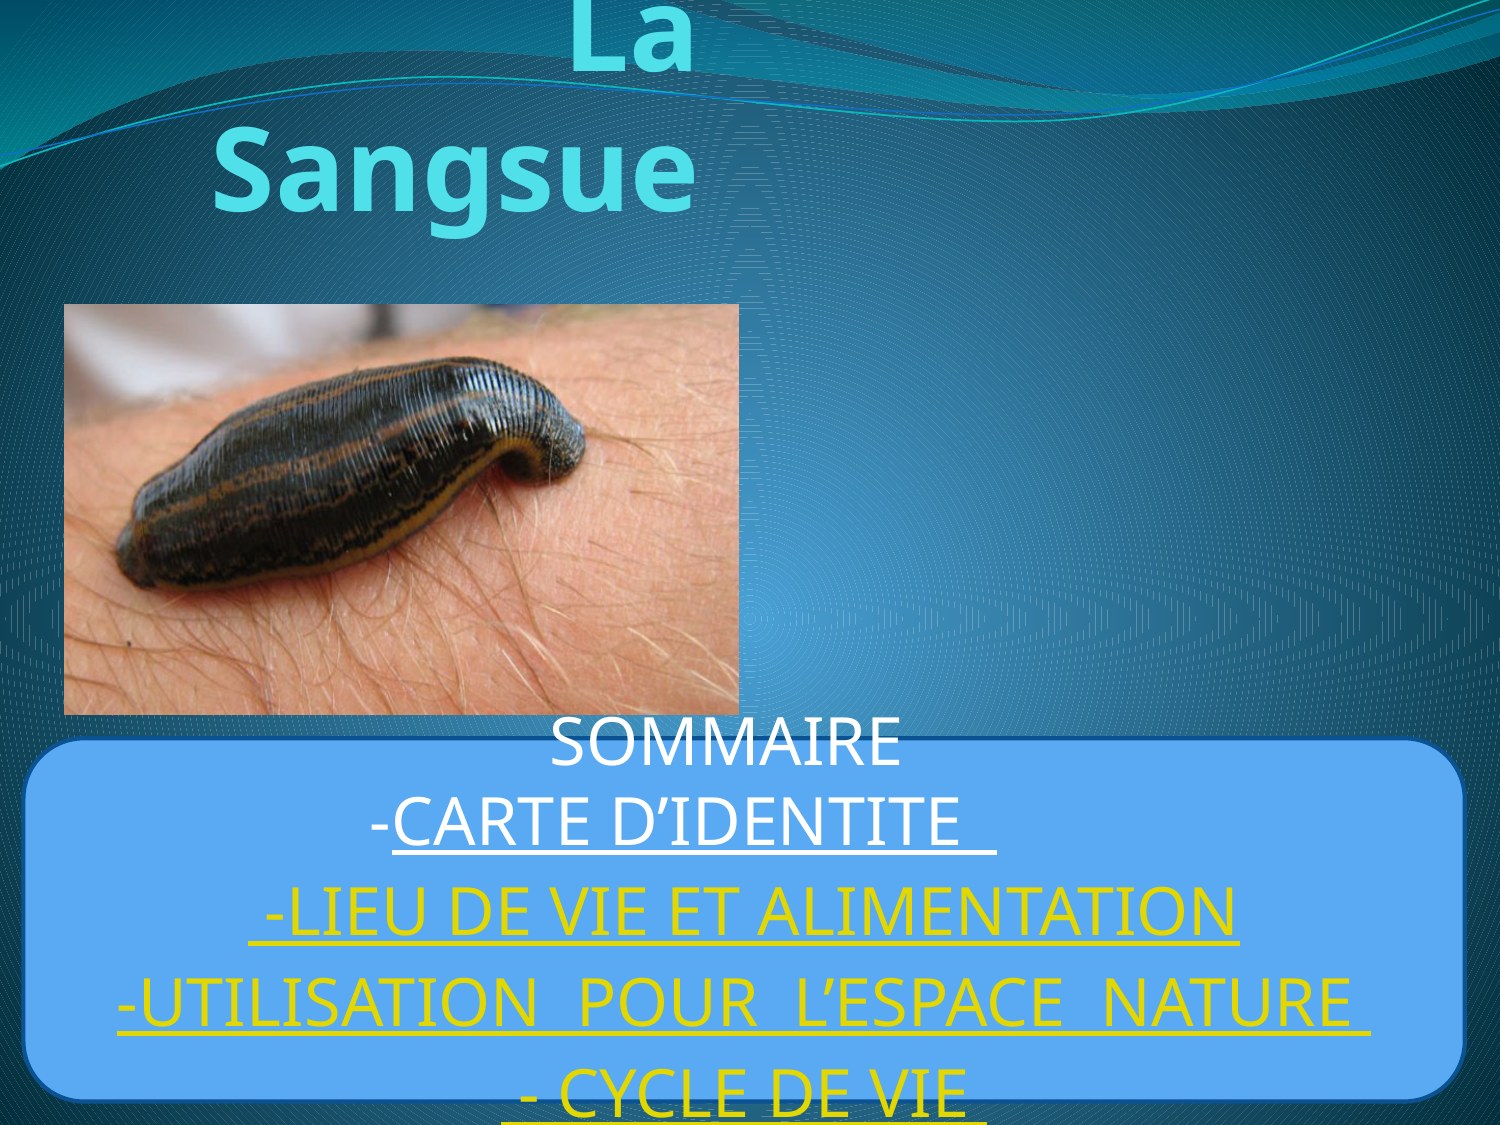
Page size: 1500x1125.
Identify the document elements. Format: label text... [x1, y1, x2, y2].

title La Sangsue [46, 58, 704, 235]
text_box SOMMAIRE -CARTE D’IDENTITE -LIEU DE VIE ET ALIMENTATION -UTILISATION POUR L’ESPACE NATURE - CYCLE DE VIE [21, 736, 1467, 1104]
picture [64, 304, 739, 716]
